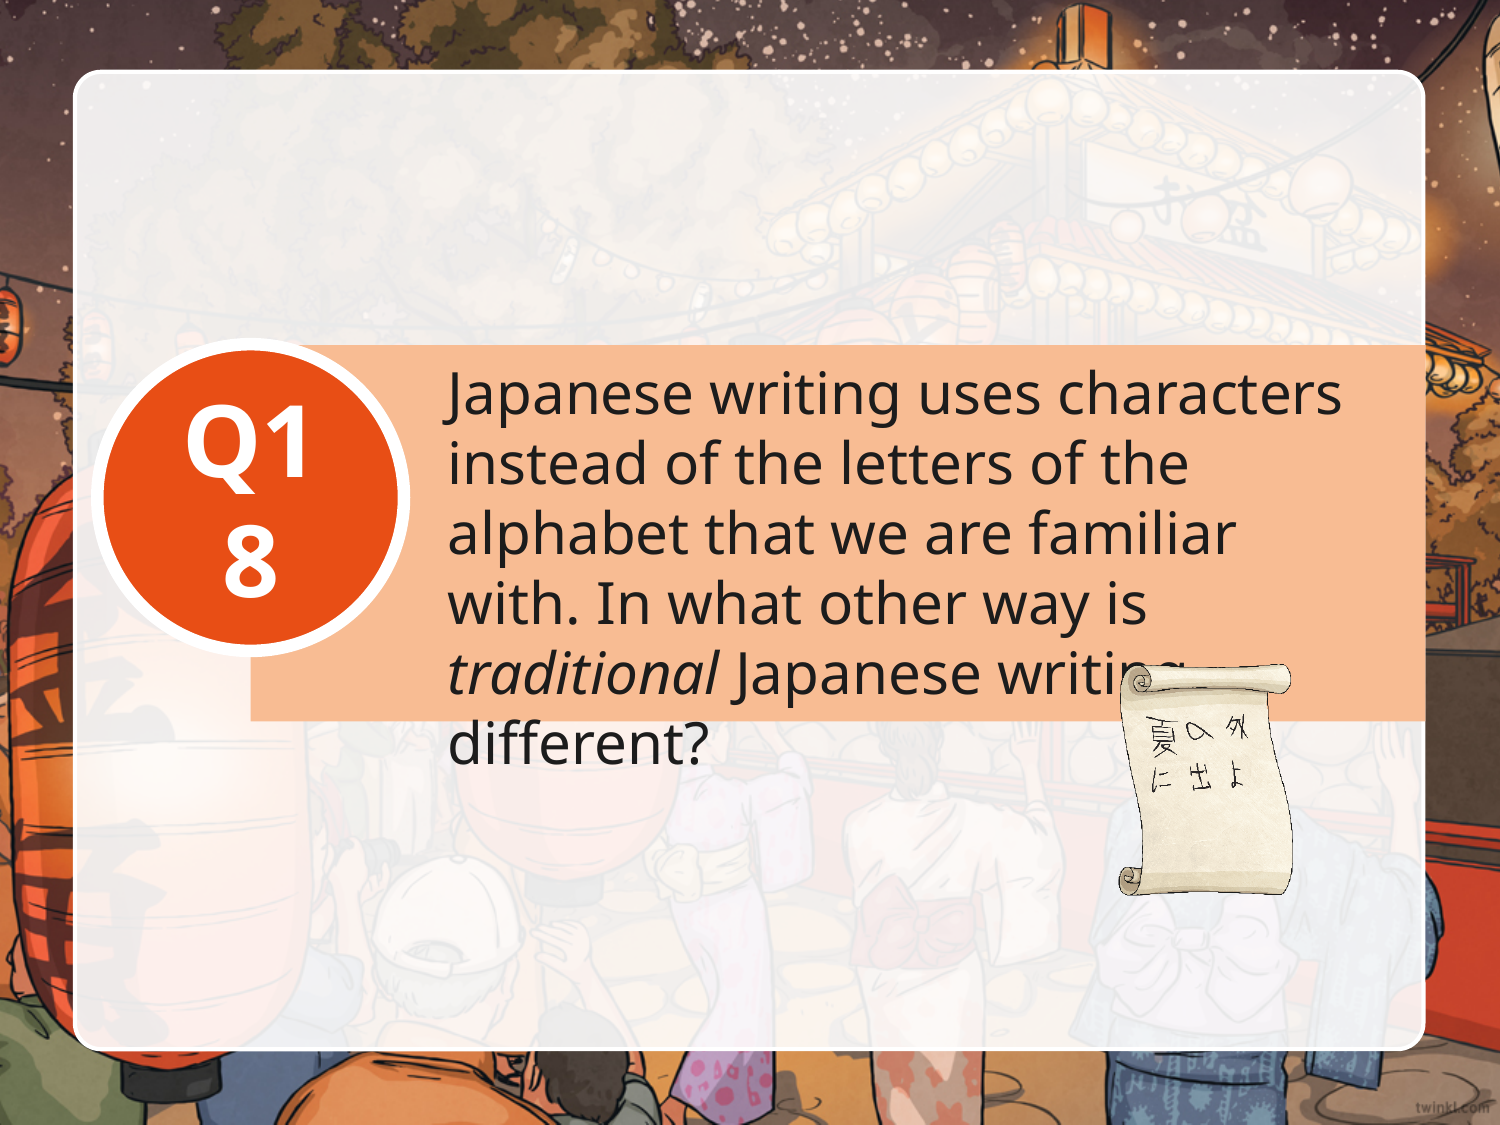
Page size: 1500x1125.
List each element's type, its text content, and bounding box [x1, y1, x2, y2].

text_box Q18 [96, 343, 267, 652]
picture [0, 0, 1500, 1125]
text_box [250, 344, 1426, 722]
